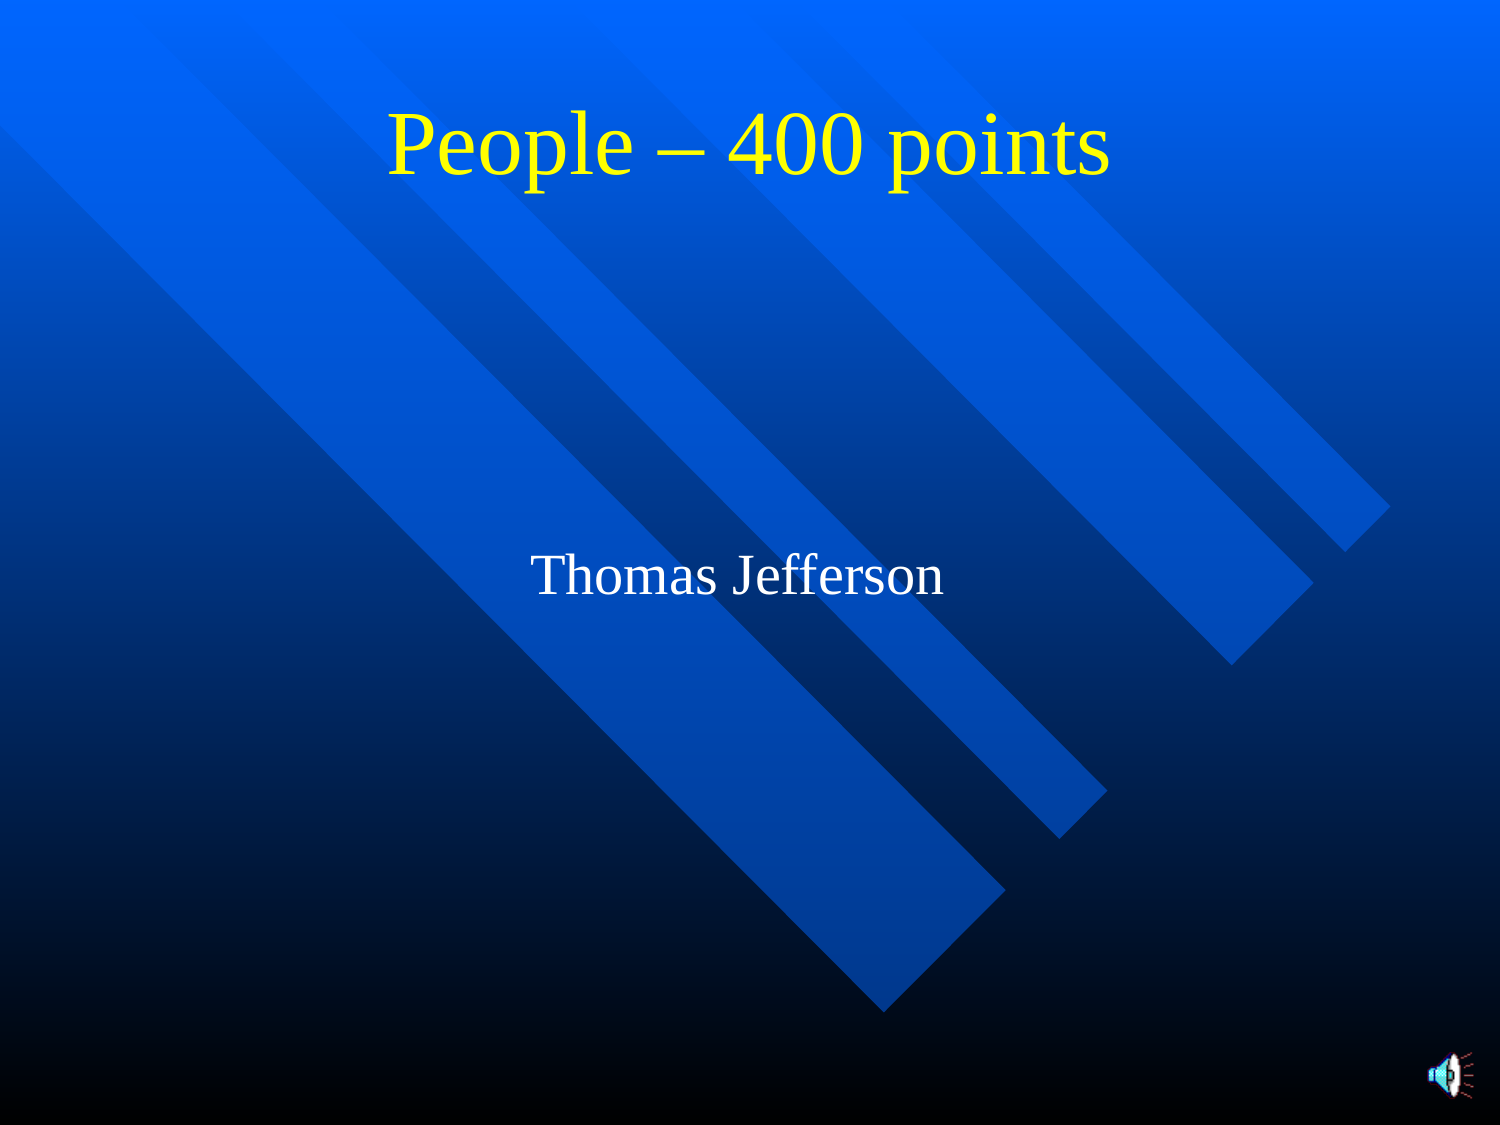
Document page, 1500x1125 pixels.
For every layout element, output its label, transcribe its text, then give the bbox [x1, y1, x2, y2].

picture [1426, 1051, 1477, 1102]
title People – 400 points [112, 37, 1388, 238]
table_header Thomas Jefferson [125, 313, 1350, 838]
